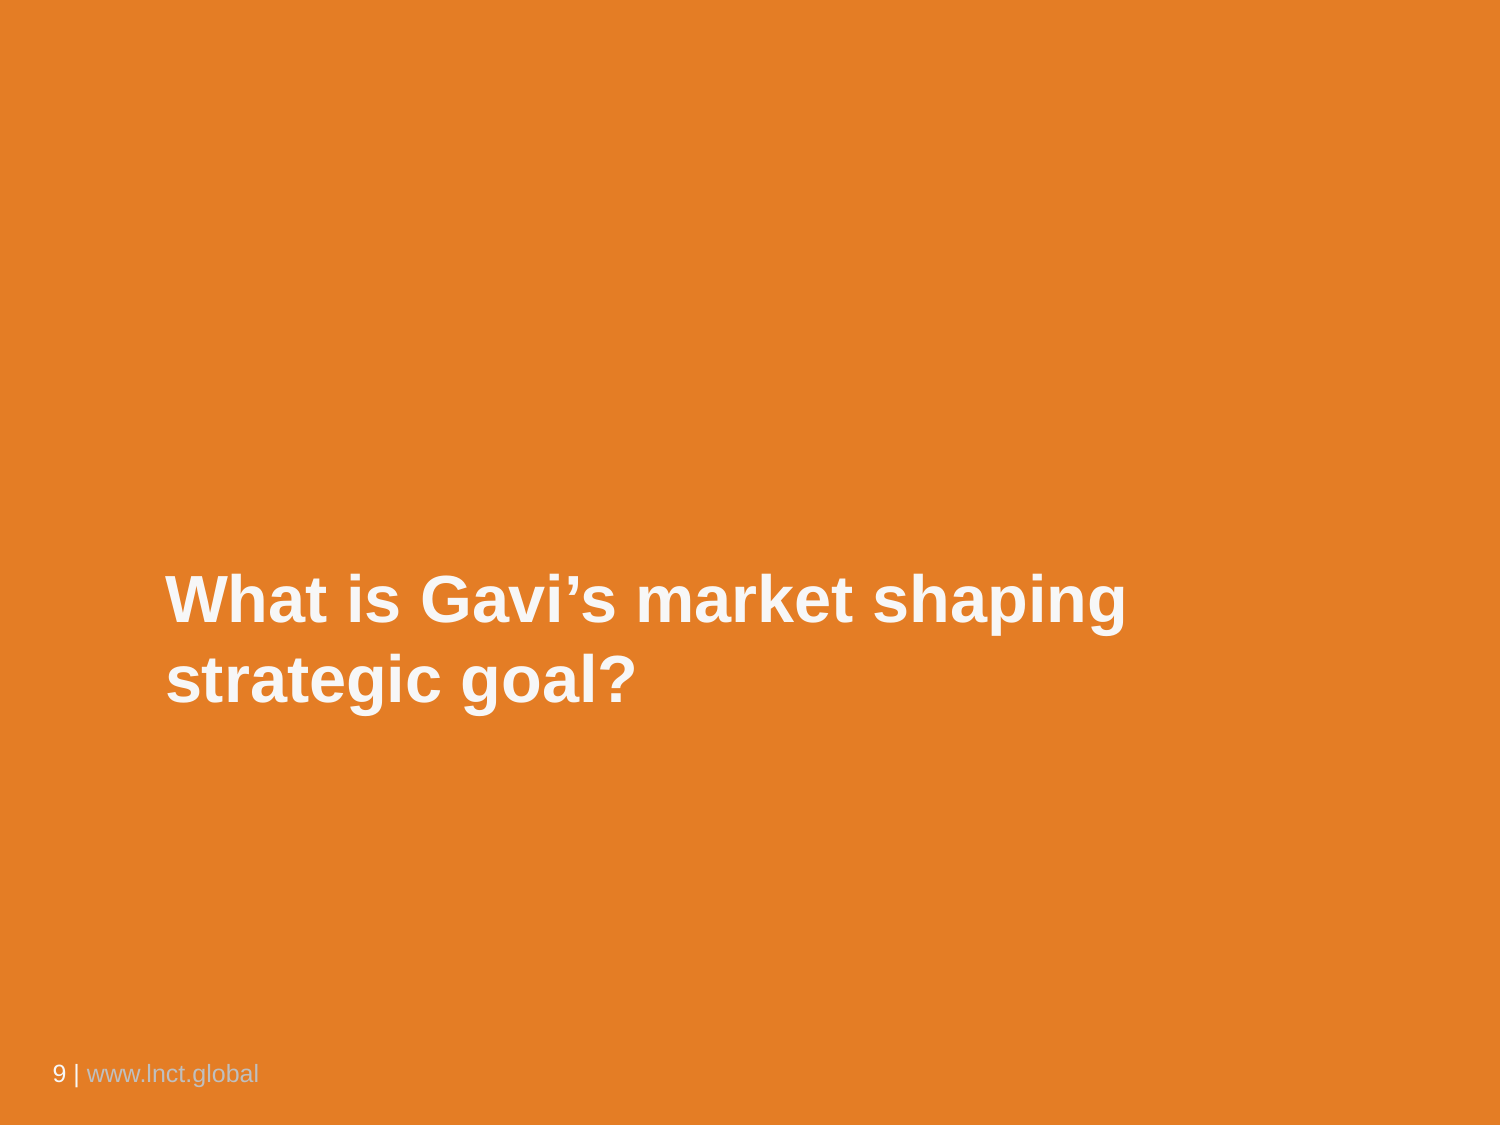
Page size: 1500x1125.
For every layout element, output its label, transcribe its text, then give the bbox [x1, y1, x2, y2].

title What is Gavi’s market shaping strategic goal? [150, 536, 1500, 724]
slide_number 9 | www.lnct.global [37, 1042, 388, 1103]
